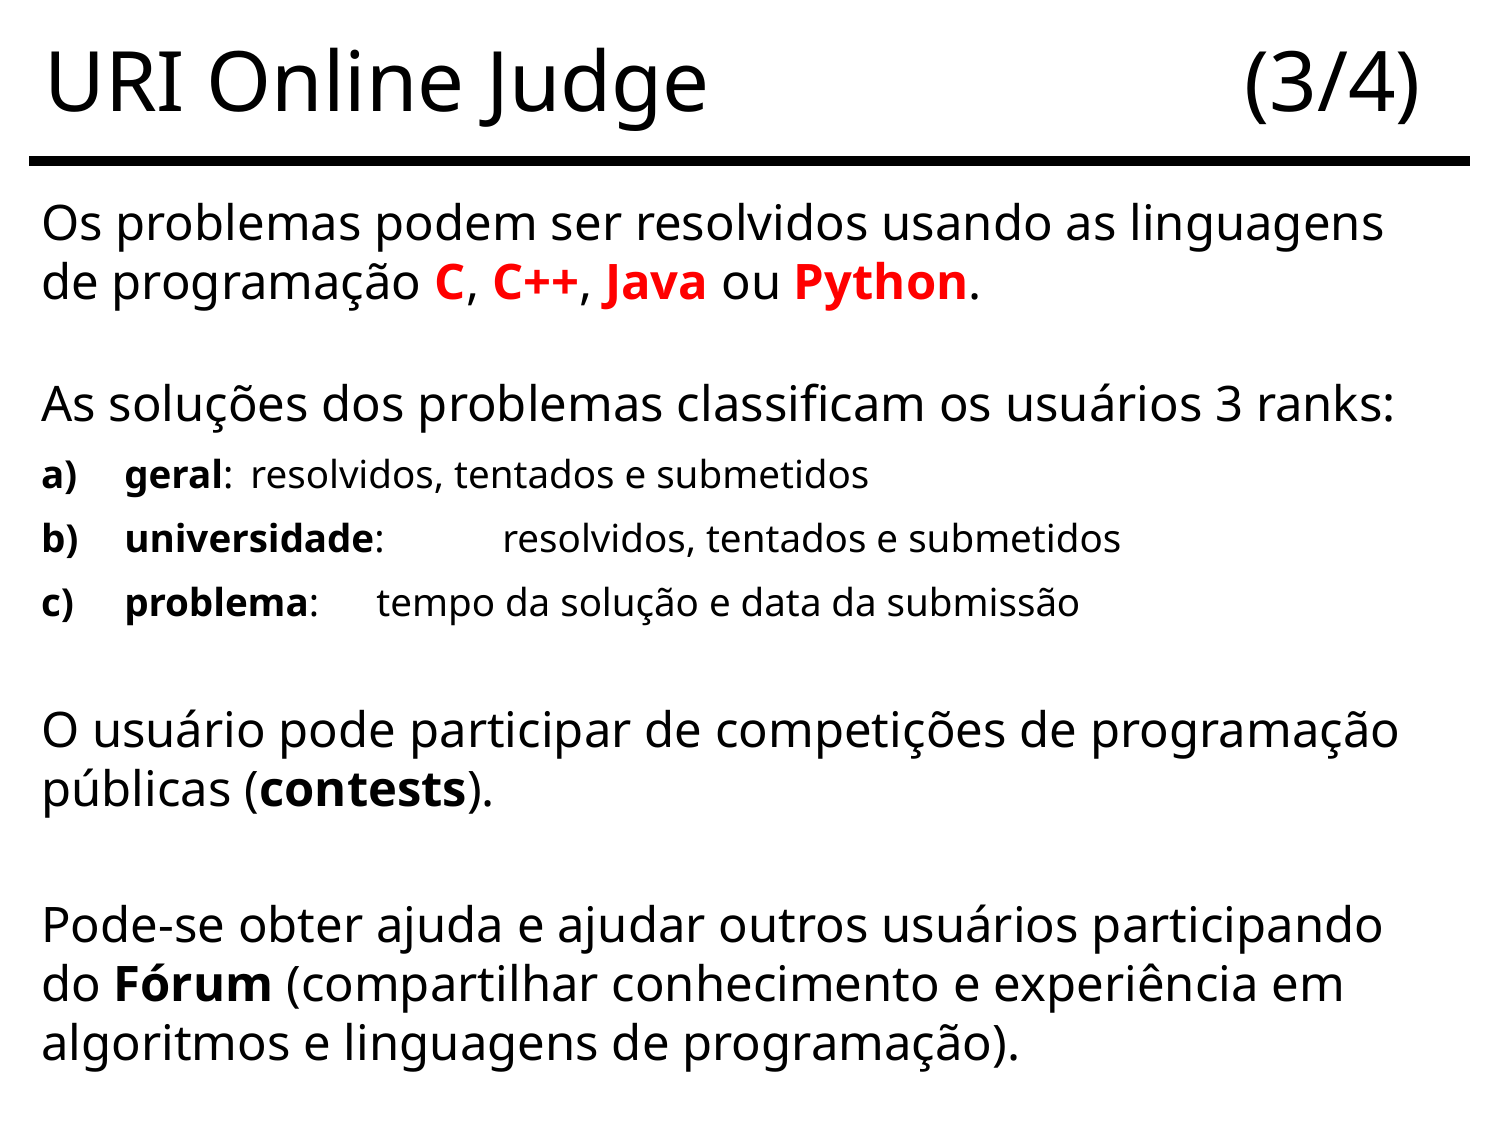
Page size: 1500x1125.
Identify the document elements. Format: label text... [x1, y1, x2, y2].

list Os problemas podem ser resolvidos usando as linguagens de programação C, C++, Java ou Python. As soluções dos problemas classificam os usuários 3 ranks: geral: resolvidos, tentados e submetidos universidade: resolvidos, tentados e submetidos problema: tempo da solução e data da submissão O usuário pode participar de competições de programação públicas (contests). Pode-se obter ajuda e ajudar outros usuários participando do Fórum (compartilhar conhecimento e experiência em algoritmos e linguagens de programação). [26, 184, 1471, 1094]
title URI Online Judge (3/4) [29, 7, 1483, 149]
